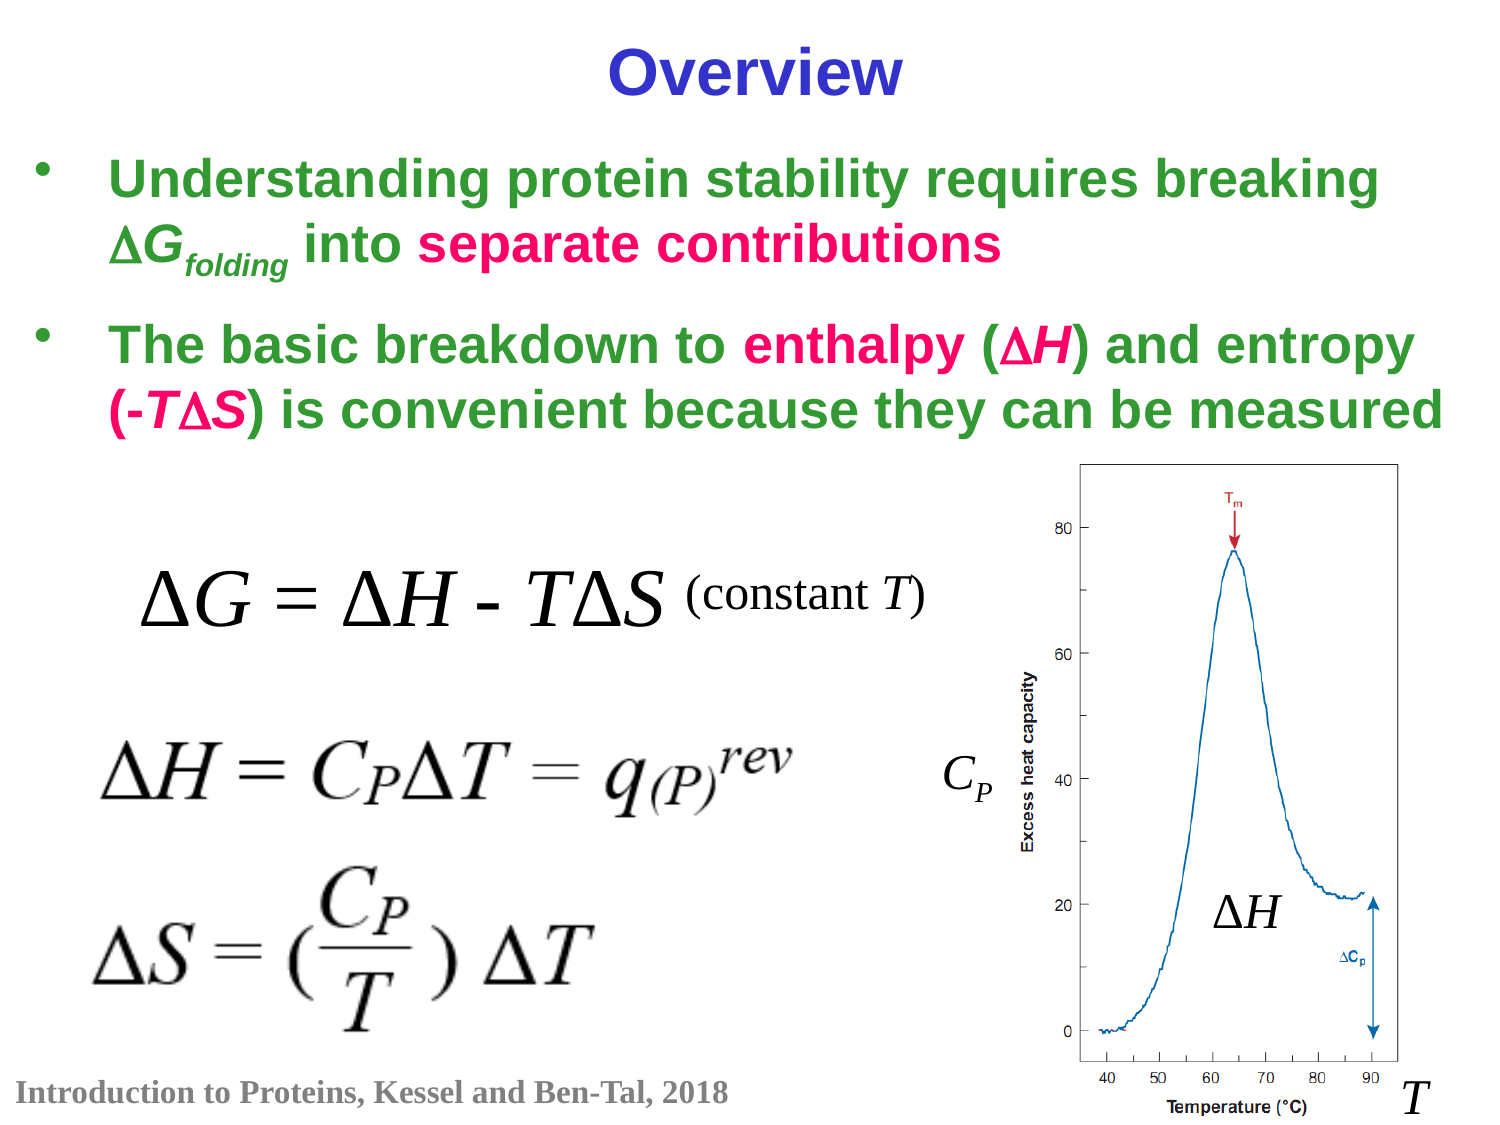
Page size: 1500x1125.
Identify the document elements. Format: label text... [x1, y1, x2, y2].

picture [79, 856, 609, 1061]
text_box ΔG = ΔH - TΔS [124, 535, 699, 651]
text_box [1016, 449, 1413, 1125]
text_box T [1417, 1034, 1462, 1125]
text_box Overview [46, 21, 1466, 117]
text_box CP [919, 714, 1011, 834]
text_box (constant T) [631, 552, 981, 628]
picture [91, 730, 801, 835]
text_box Understanding protein stability requires breaking Gfolding into separate contributions The basic breakdown to enthalpy (H) and entropy (-TS) is convenient because they can be measured [19, 135, 1466, 447]
